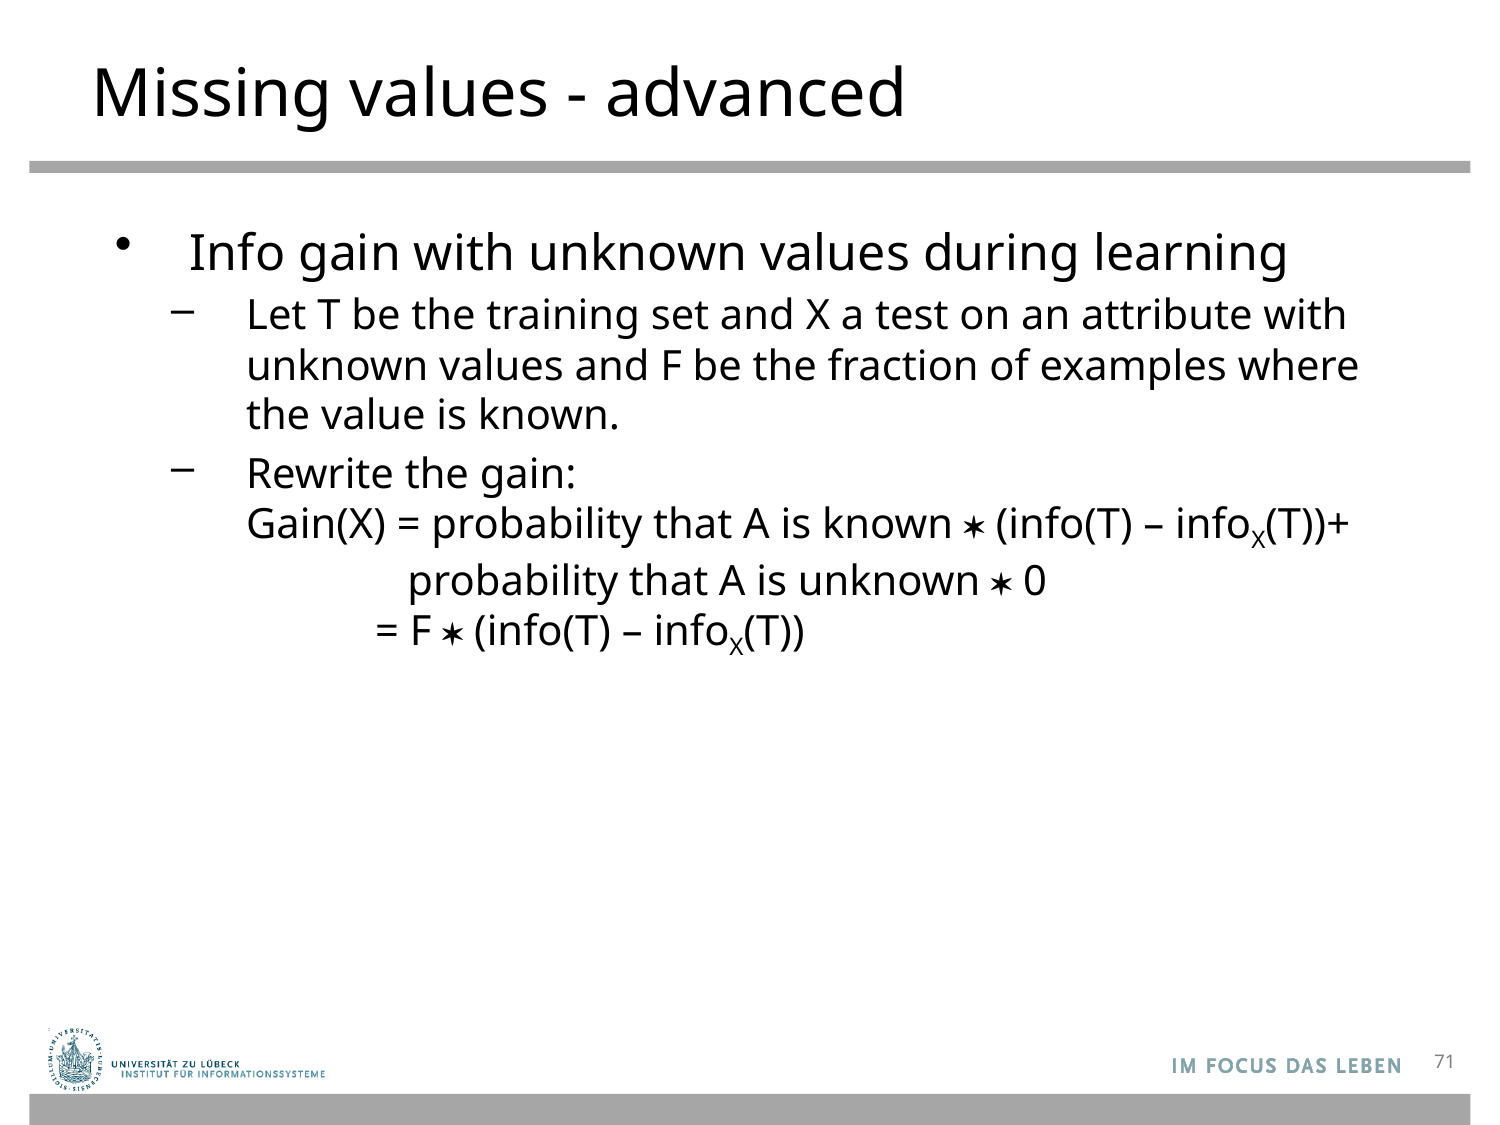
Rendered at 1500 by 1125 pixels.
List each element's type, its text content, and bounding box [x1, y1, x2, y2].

slide_number 71 [1305, 1050, 1471, 1083]
list Info gain with unknown values during learning Let T be the training set and X a test on an attribute with unknown values and F be the fraction of examples where the value is known. Rewrite the gain: Gain(X) = probability that A is known  (info(T) – infoX(T))+ probability that A is unknown  0 = F  (info(T) – infoX(T)) [99, 212, 1388, 888]
picture [1173, 1058, 1305, 1073]
title Missing values - advanced [76, 42, 1427, 126]
